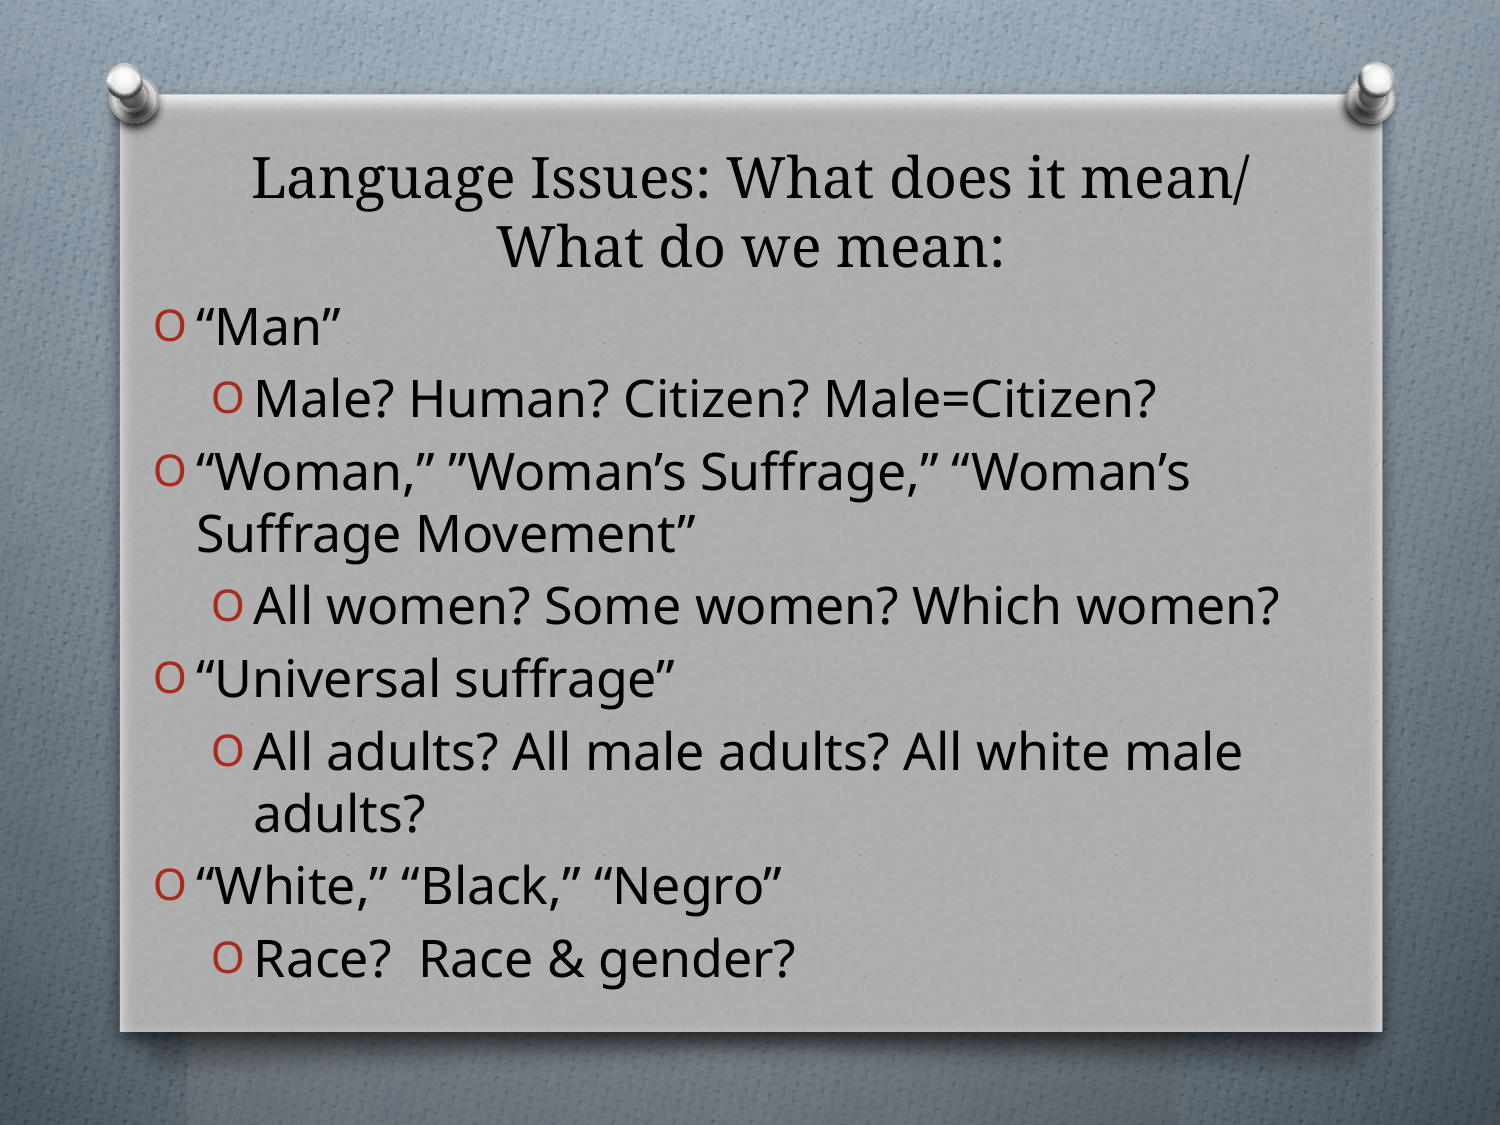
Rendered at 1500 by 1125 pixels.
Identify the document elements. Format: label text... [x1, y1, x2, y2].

list “Man” Male? Human? Citizen? Male=Citizen? “Woman,” ”Woman’s Suffrage,” “Woman’s Suffrage Movement” All women? Some women? Which women? “Universal suffrage” All adults? All male adults? All white male adults? “White,” “Black,” “Negro” Race? Race & gender? [138, 286, 1342, 1000]
picture [75, 29, 198, 153]
picture [1317, 35, 1439, 156]
title Language Issues: What does it mean/ What do we mean: [179, 134, 1323, 286]
